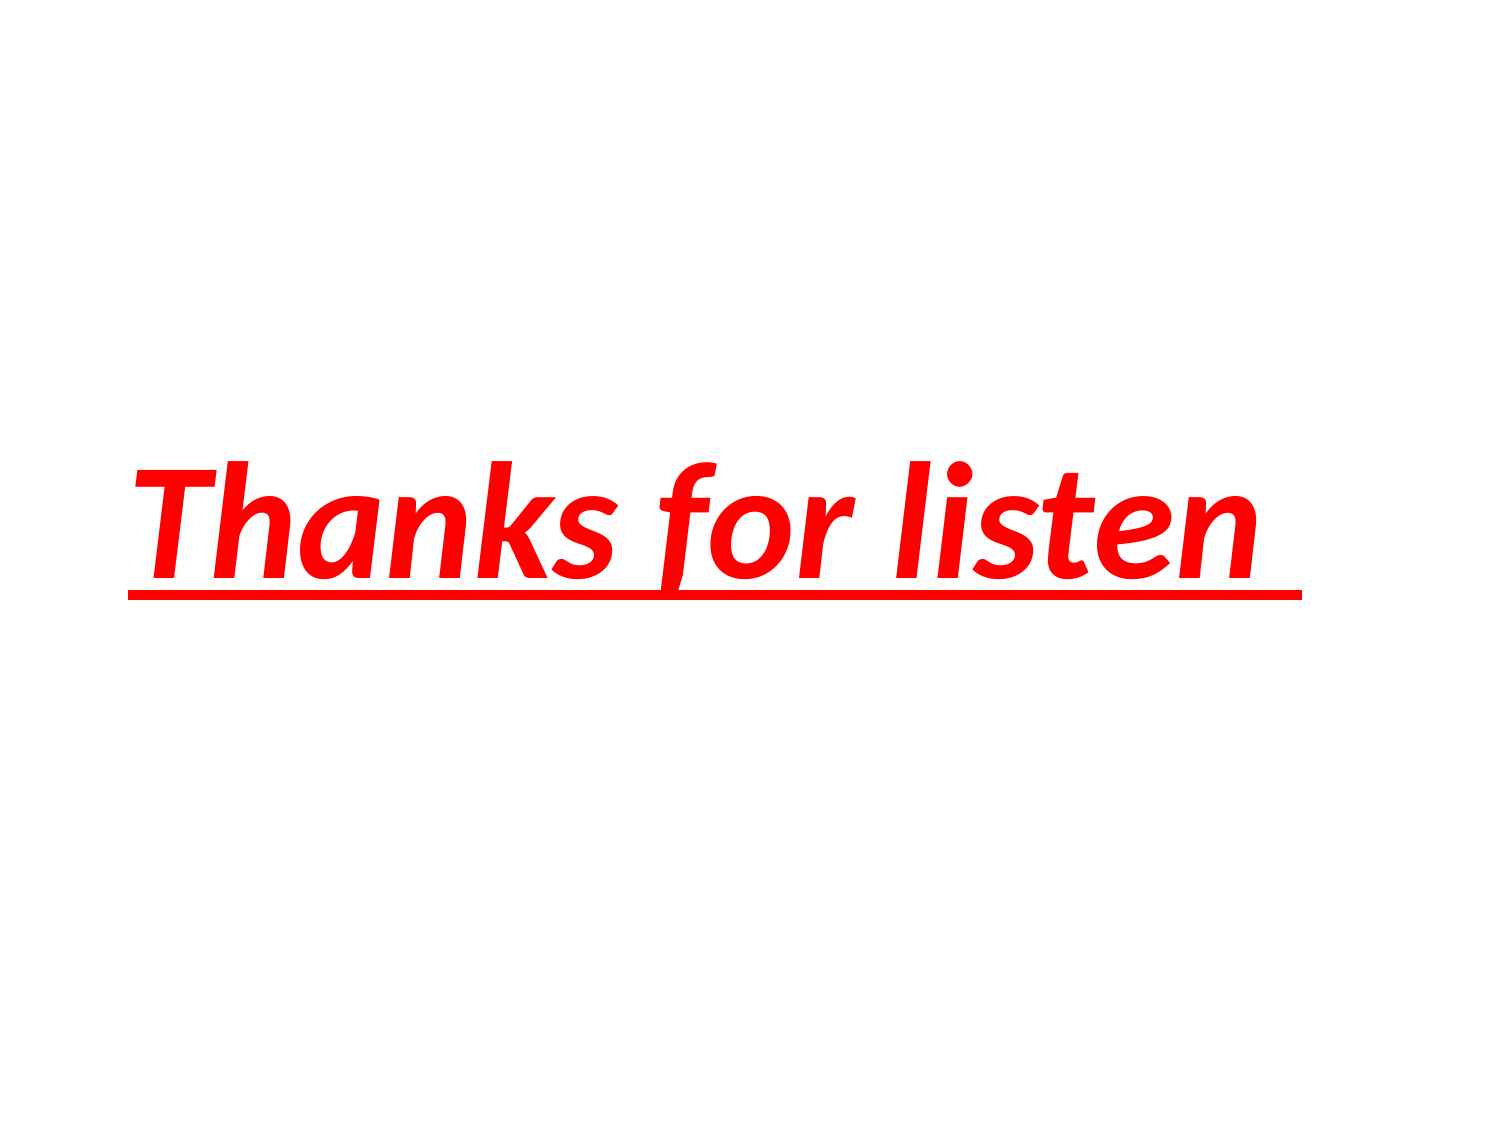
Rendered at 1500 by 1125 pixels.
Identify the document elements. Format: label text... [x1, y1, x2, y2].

title Thanks for listen [112, 349, 1450, 675]
